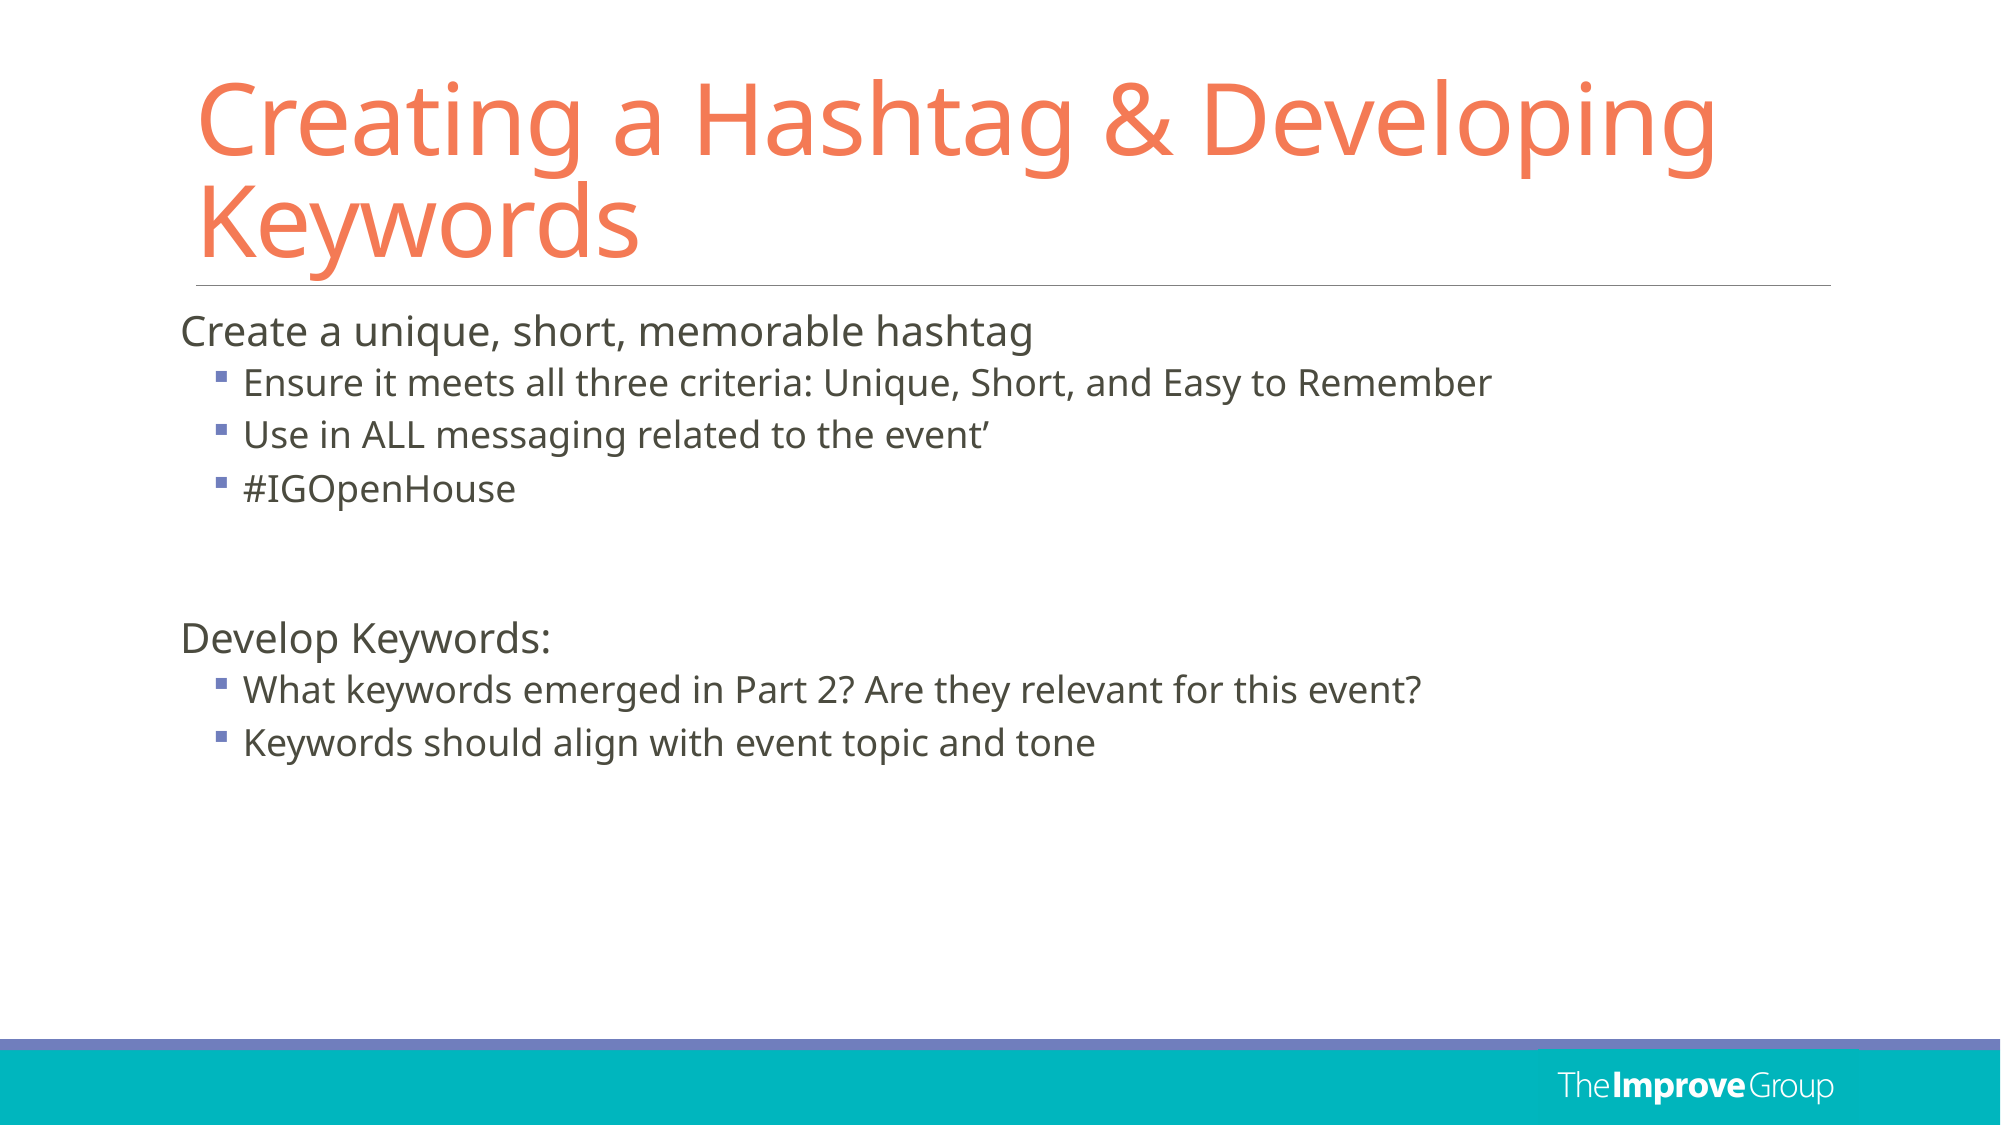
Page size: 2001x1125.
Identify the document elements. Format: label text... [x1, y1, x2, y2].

title Creating a Hashtag & Developing Keywords [180, 47, 1830, 285]
picture [1538, 1049, 1859, 1125]
list Create a unique, short, memorable hashtag Ensure it meets all three criteria: Unique, Short, and Easy to Remember Use in ALL messaging related to the event’ #IGOpenHouse Develop Keywords: What keywords emerged in Part 2? Are they relevant for this event? Keywords should align with event topic and tone [180, 302, 1830, 963]
